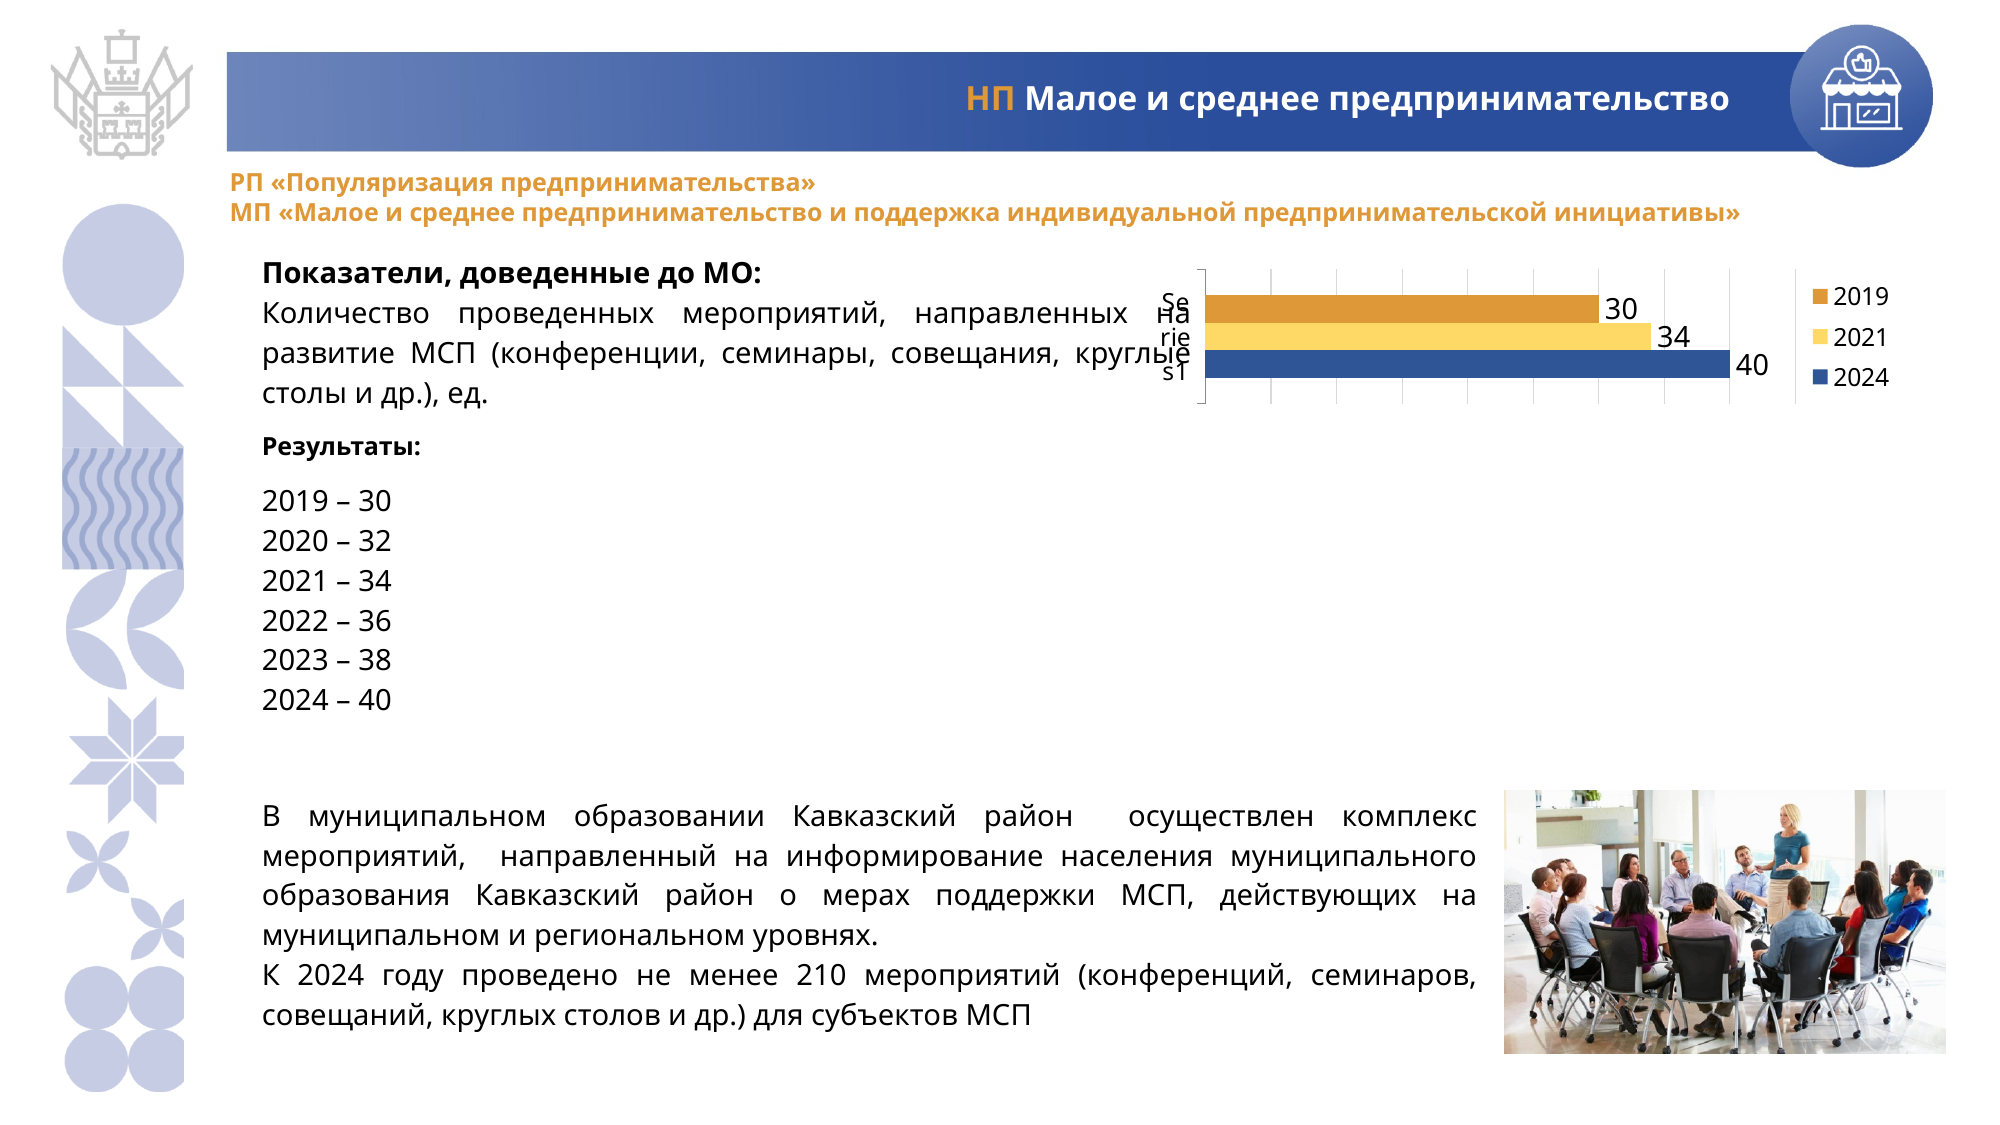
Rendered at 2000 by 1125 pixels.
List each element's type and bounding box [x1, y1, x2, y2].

chart [1159, 250, 1910, 424]
picture [0, 0, 2000, 1125]
